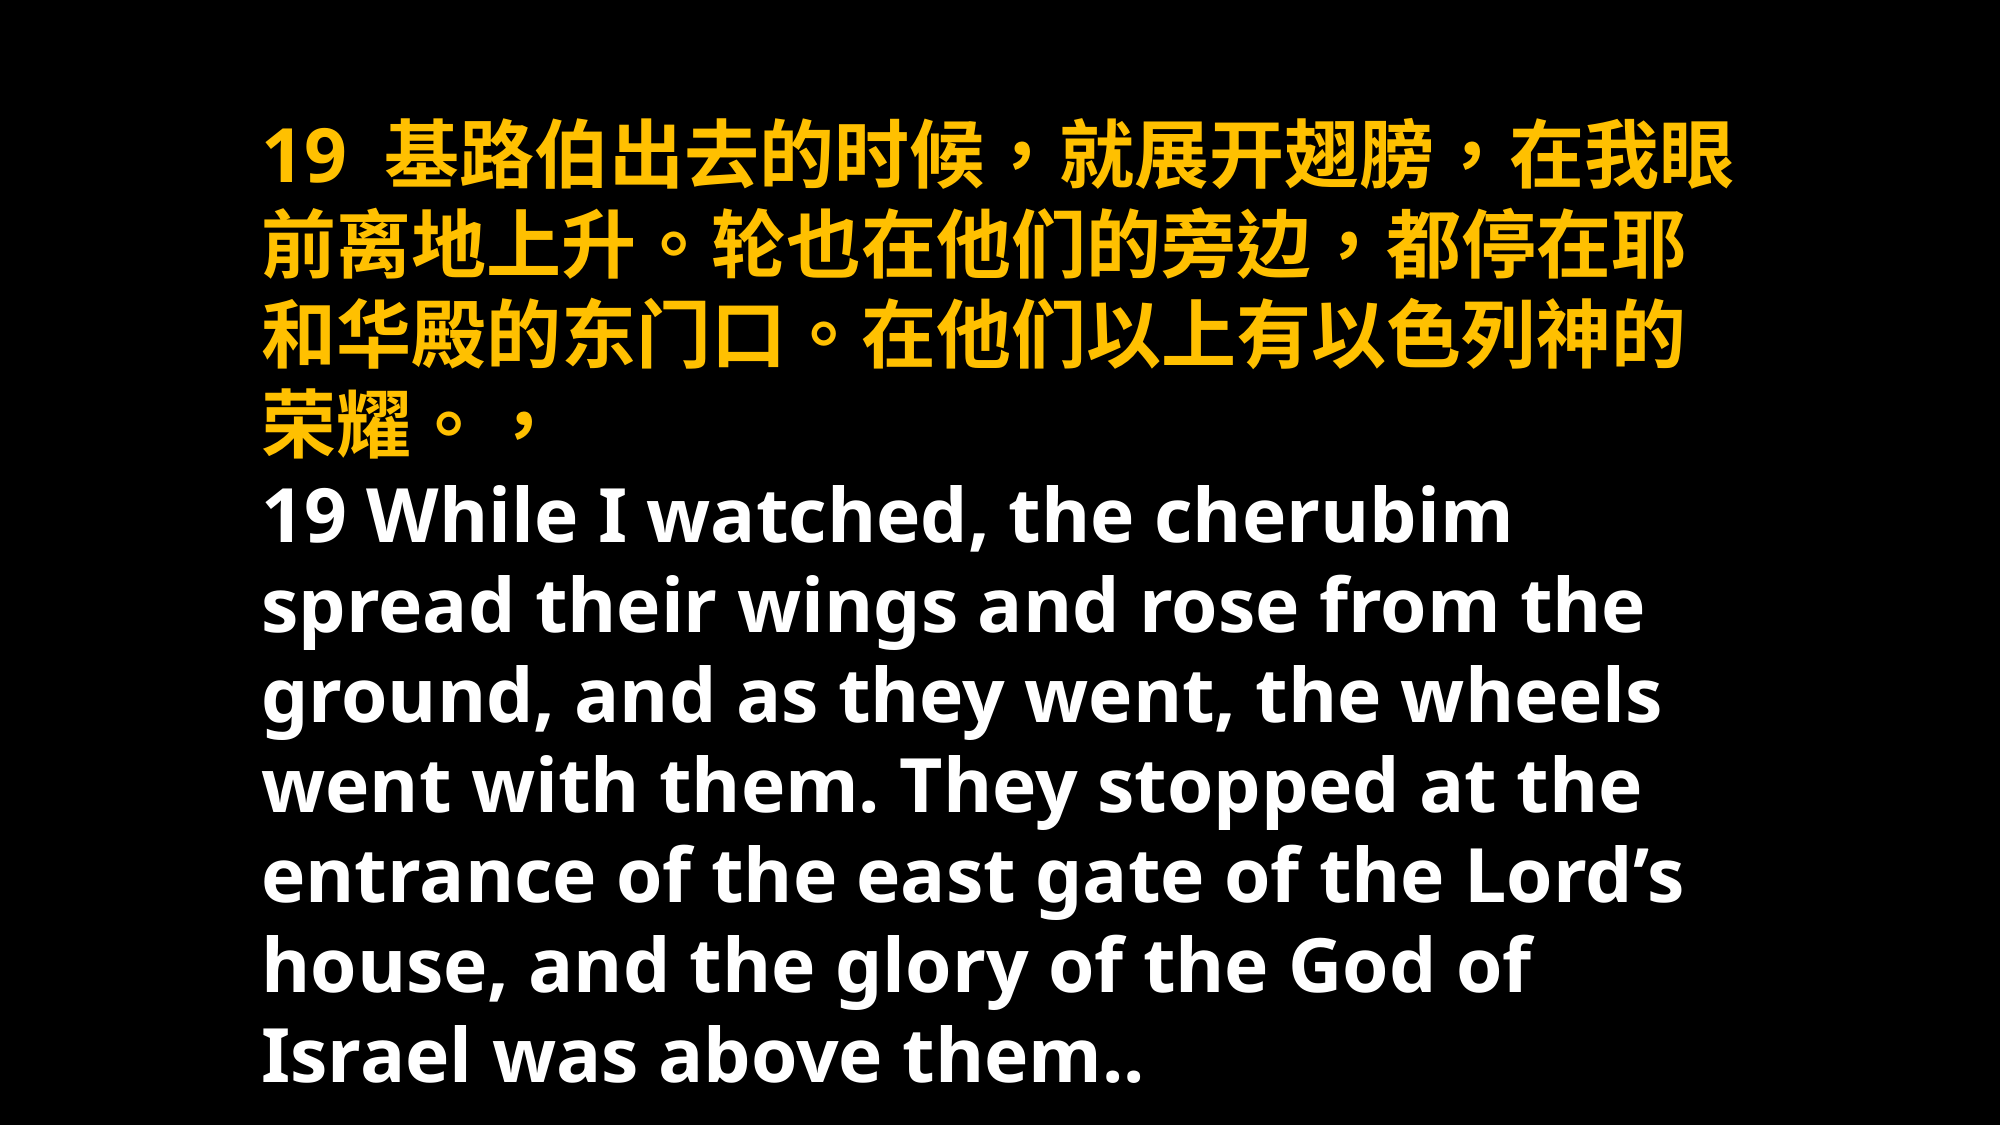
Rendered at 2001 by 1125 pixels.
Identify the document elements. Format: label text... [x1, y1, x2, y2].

text_box 19 基路伯出去的时候，就展开翅膀，在我眼前离地上升。轮也在他们的旁边，都停在耶和华殿的东门口。在他们以上有以色列神的荣耀。， 19 While I watched, the cherubim spread their wings and rose from the ground, and as they went, the wheels went with them. They stopped at the entrance of the east gate of the Lord’s house, and the glory of the God of Israel was above them.. [246, 100, 1754, 1106]
